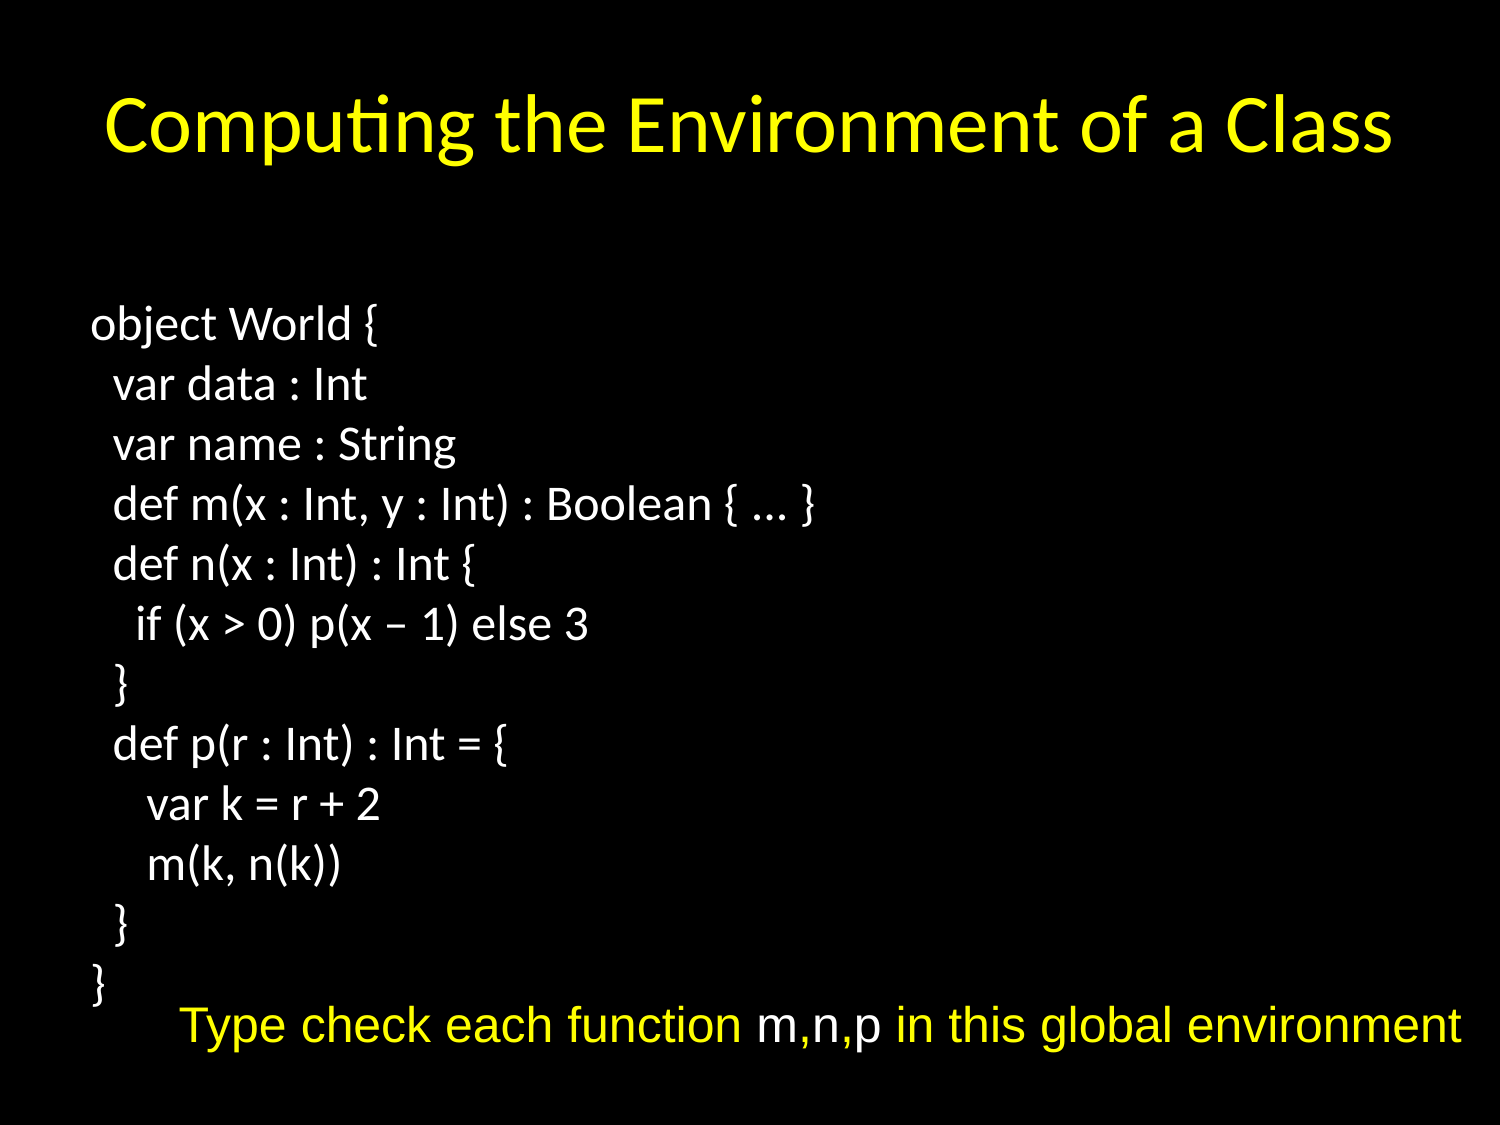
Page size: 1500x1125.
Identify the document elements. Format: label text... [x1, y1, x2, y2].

text_box Type check each function m,n,p in this global environment [163, 985, 1478, 1060]
title Computing the Environment of a Class [74, 25, 1426, 214]
list object World { var data : Int var name : String def m(x : Int, y : Int) : Boolean { ... } def n(x : Int) : Int { if (x > 0) p(x – 1) else 3 } def p(r : Int) : Int = { var k = r + 2 m(k, n(k)) } } [74, 282, 875, 1012]
